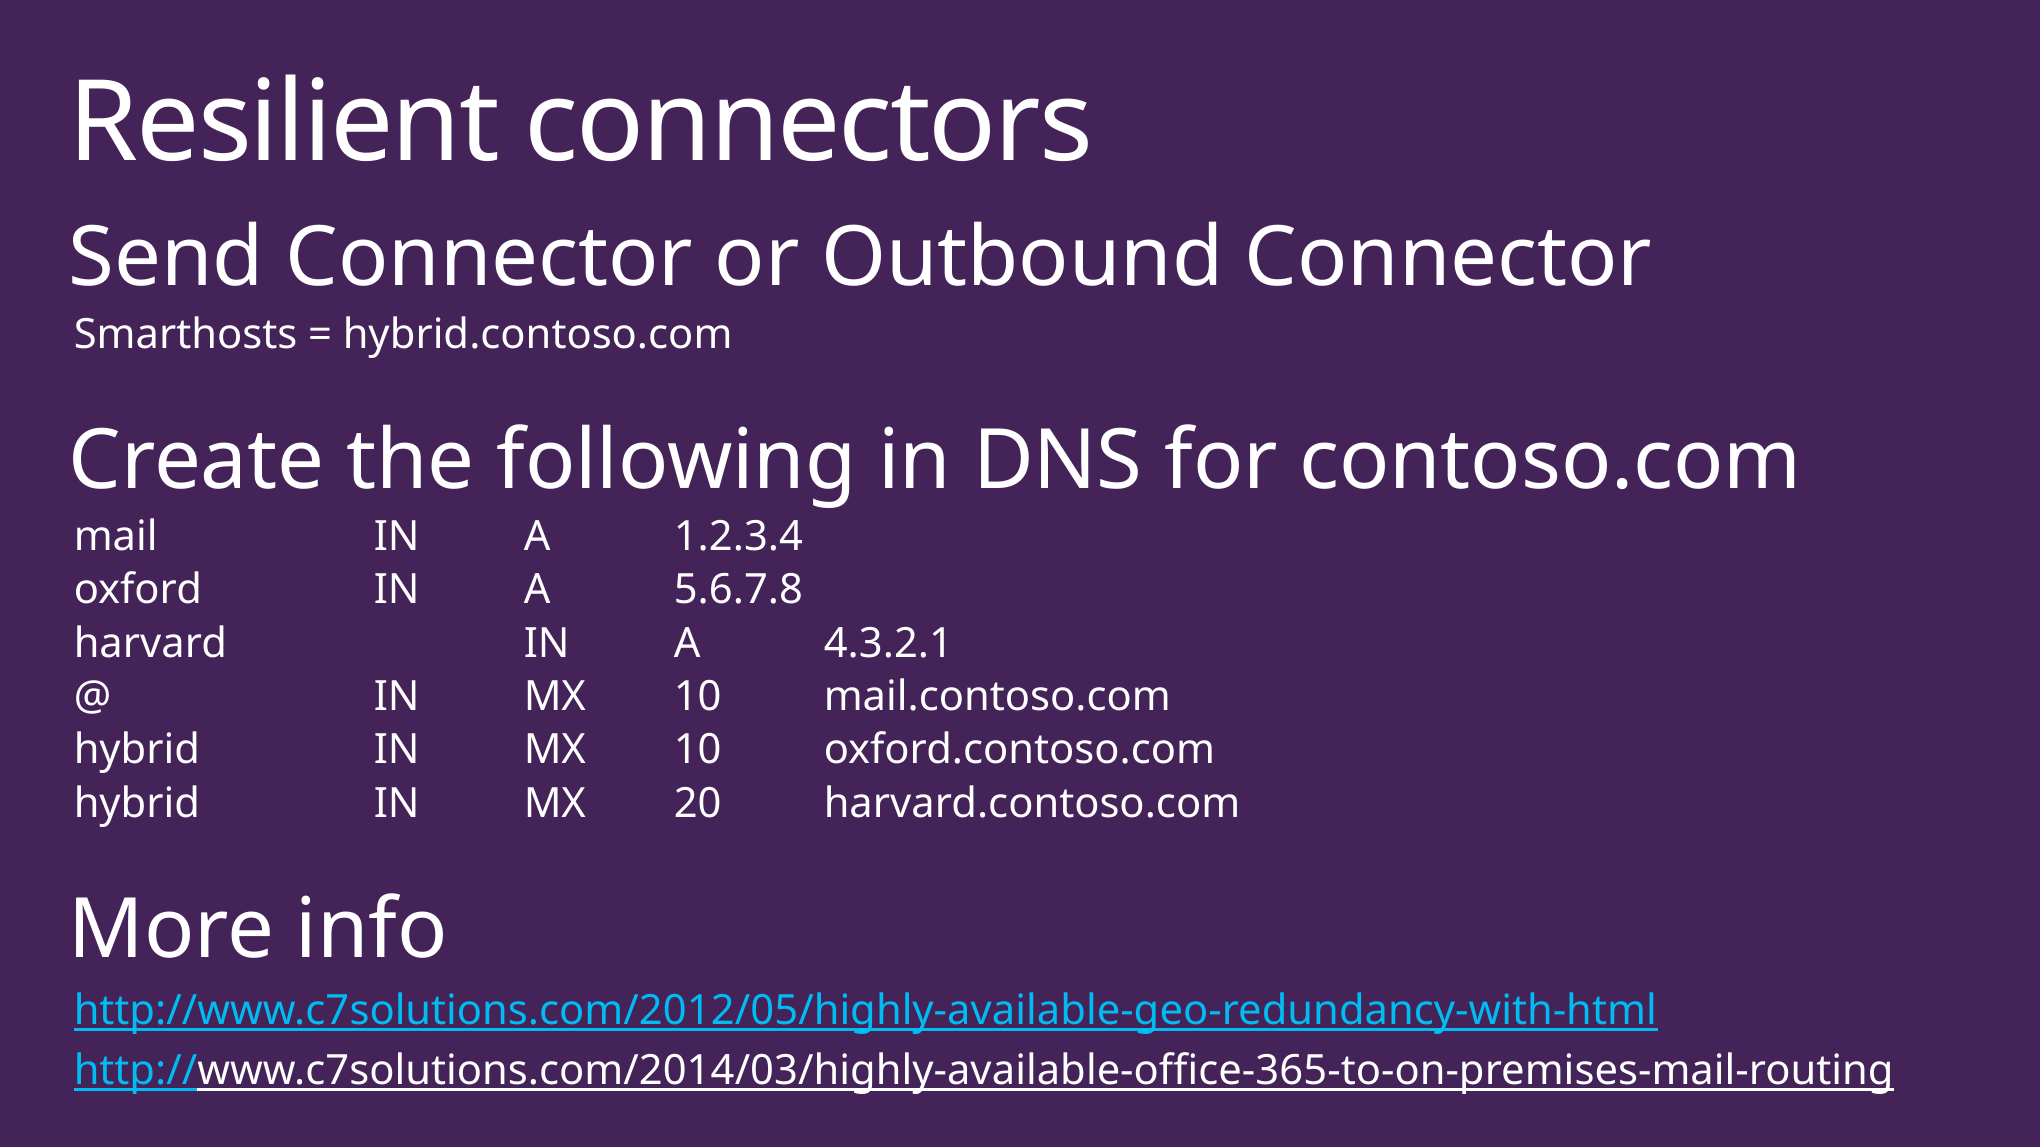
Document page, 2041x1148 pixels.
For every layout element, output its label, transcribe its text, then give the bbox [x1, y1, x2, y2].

title Resilient connectors [45, 48, 1996, 198]
list Send Connector or Outbound Connector Smarthosts = hybrid.contoso.com Create the following in DNS for contoso.com mail IN A 1.2.3.4 oxford IN A 5.6.7.8 harvard IN A 4.3.2.1 @ IN MX 10 mail.contoso.com hybrid IN MX 10 oxford.contoso.com hybrid IN MX 20 harvard.contoso.com More info http://www.c7solutions.com/2012/05/highly-available-geo-redundancy-with-html http://www.c7solutions.com/2014/03/highly-available-office-365-to-on-premises-mail-routing [45, 198, 1996, 1148]
